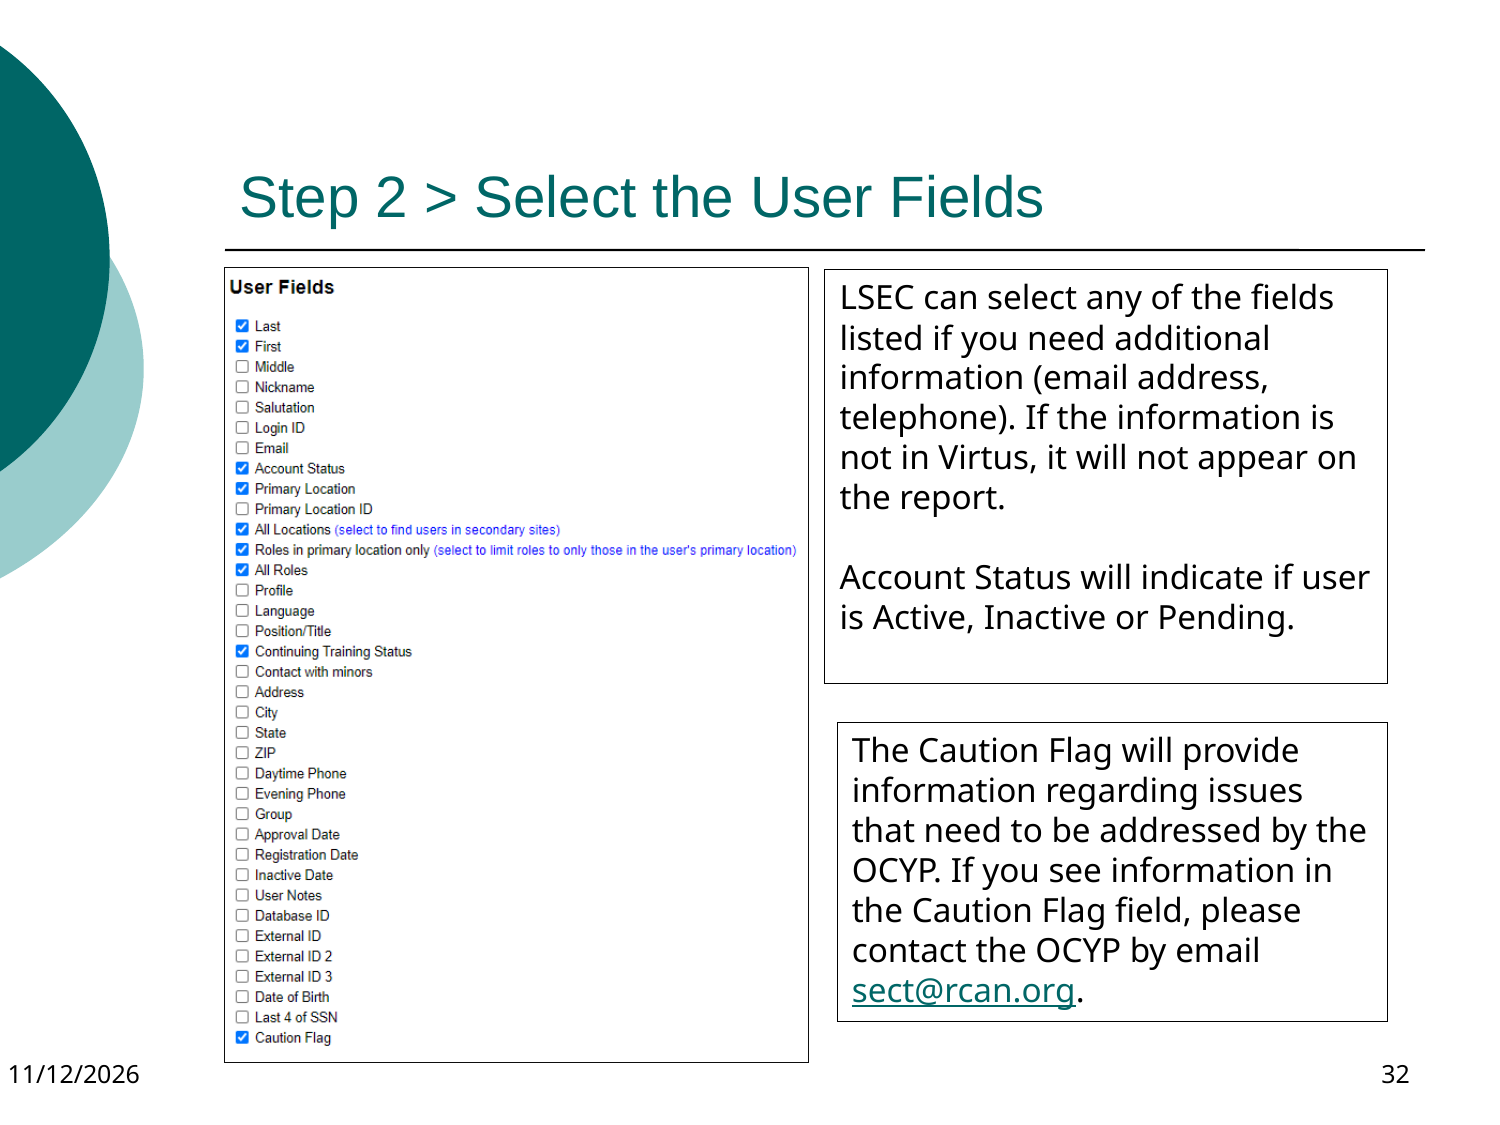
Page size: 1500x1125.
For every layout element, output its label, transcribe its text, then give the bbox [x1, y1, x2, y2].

text_box The Caution Flag will provide information regarding issues that need to be addressed by the OCYP. If you see information in the Caution Flag field, please contact the OCYP by email sect@rcan.org. [837, 722, 1388, 1022]
slide_number 32 [1074, 1025, 1425, 1100]
text_box LSEC can select any of the fields listed if you need additional information (email address, telephone). If the information is not in Virtus, it will not appear on the report. Account Status will indicate if user is Active, Inactive or Pending. [824, 269, 1388, 684]
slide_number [0, 1025, 343, 1100]
title Step 2 > Select the User Fields [224, 49, 1425, 237]
picture [224, 267, 809, 1063]
